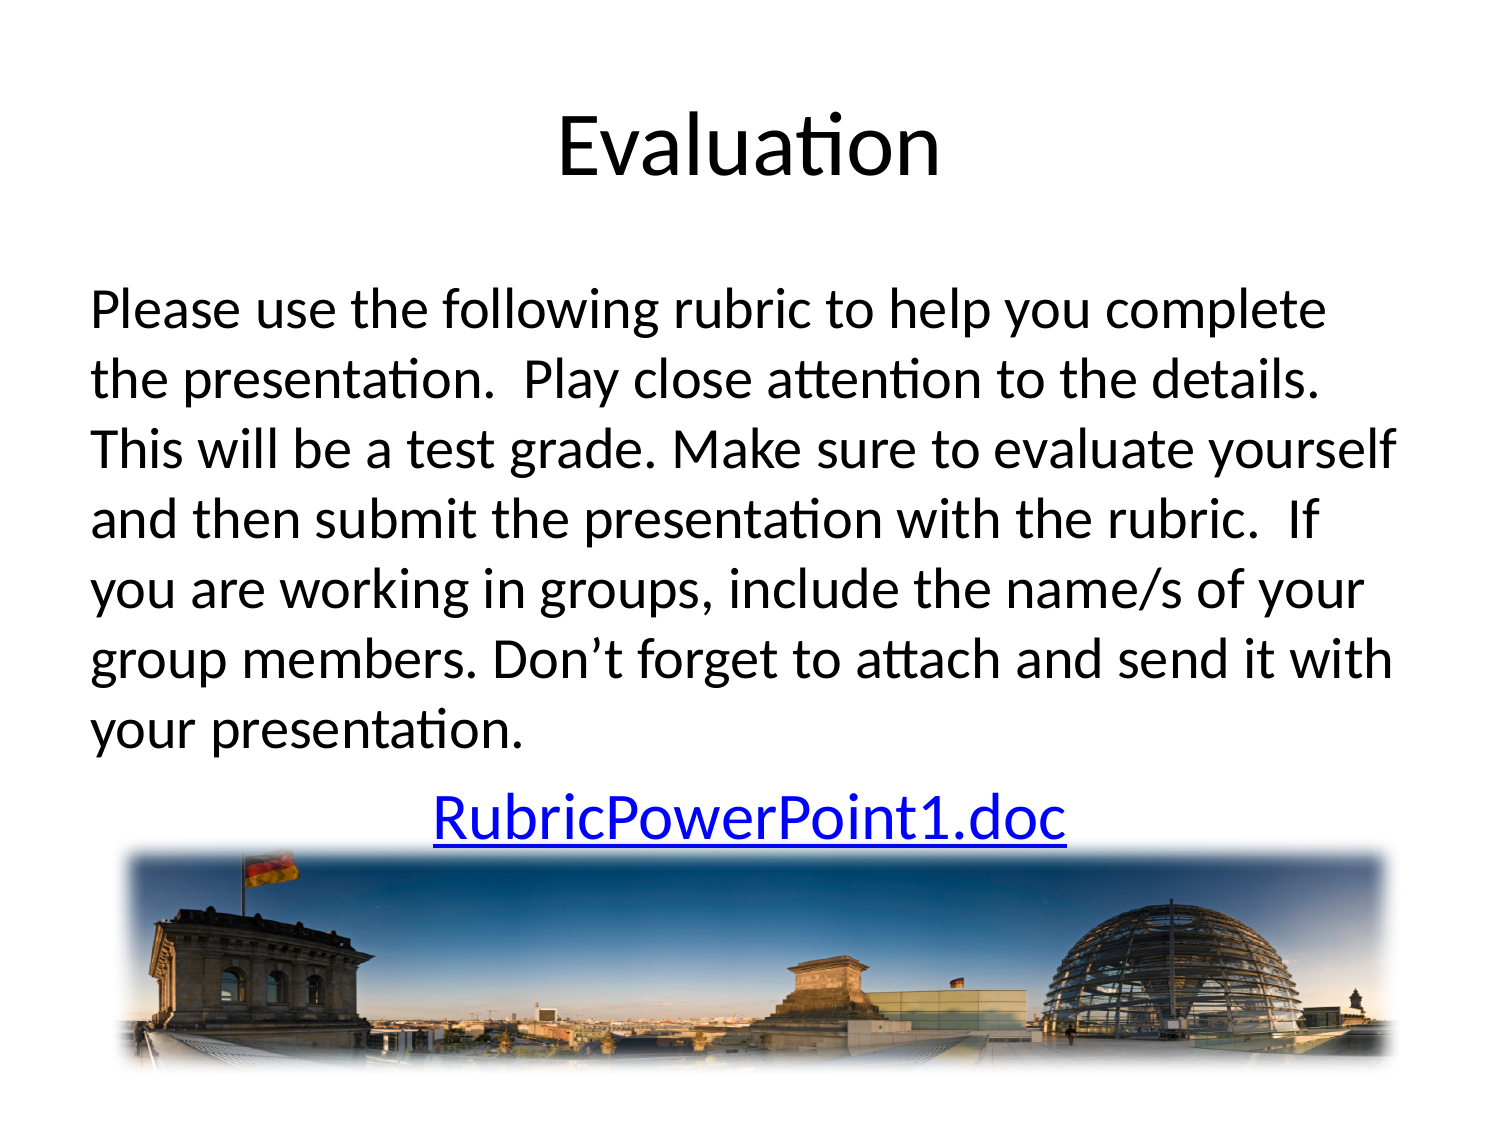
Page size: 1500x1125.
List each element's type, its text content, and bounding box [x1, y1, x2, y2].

title Evaluation [75, 45, 1425, 233]
list Please use the following rubric to help you complete the presentation. Play close attention to the details. This will be a test grade. Make sure to evaluate yourself and then submit the presentation with the rubric. If you are working in groups, include the name/s of your group members. Don’t forget to attach and send it with your presentation. RubricPowerPoint1.doc [75, 262, 1425, 1005]
picture [112, 837, 1401, 1076]
